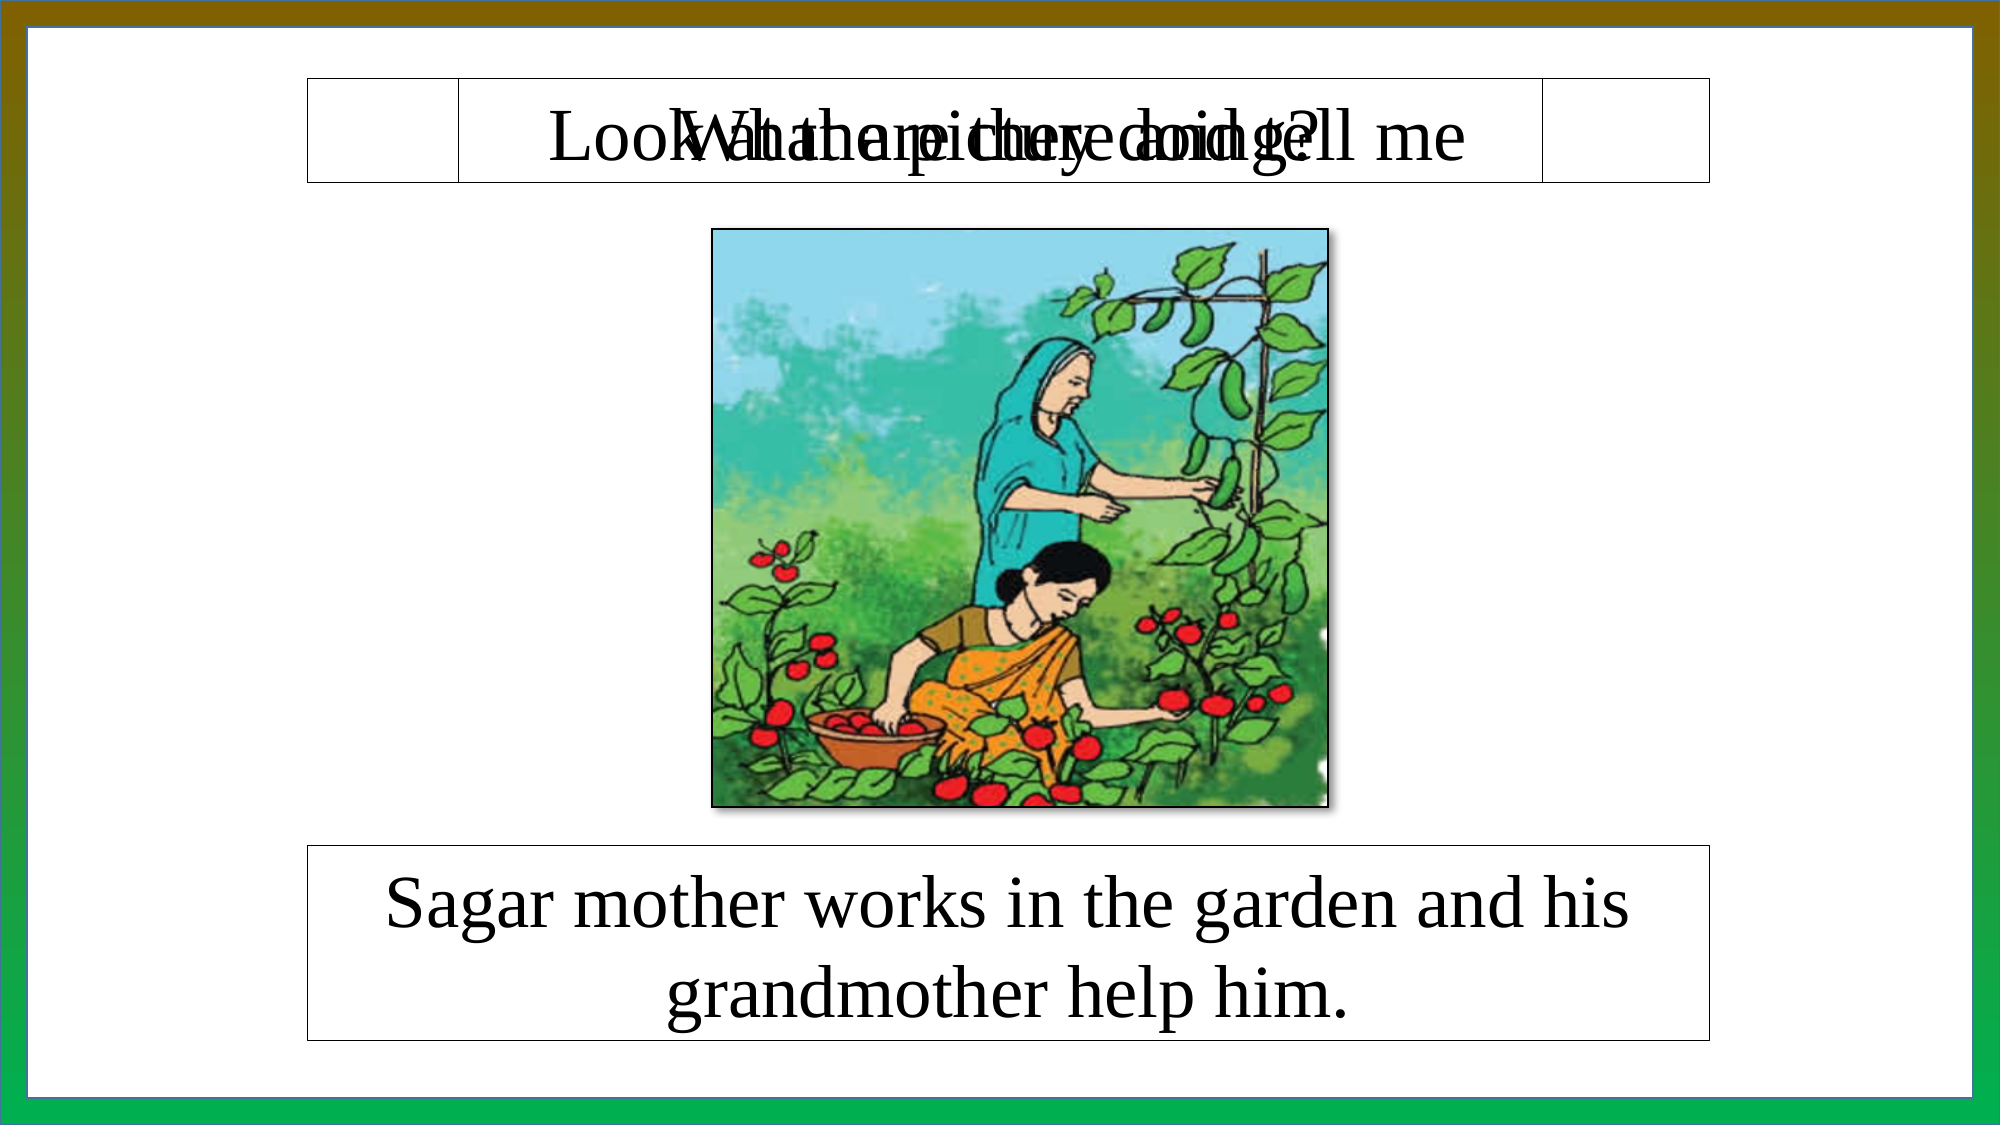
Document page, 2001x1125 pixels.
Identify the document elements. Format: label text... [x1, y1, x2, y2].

picture [713, 229, 1328, 807]
text_box [0, 0, 2000, 1125]
text_box Sagar mother works in the garden and his grandmother help him. [306, 845, 1709, 1041]
text_box Look at the picture and tell me [306, 78, 1709, 183]
